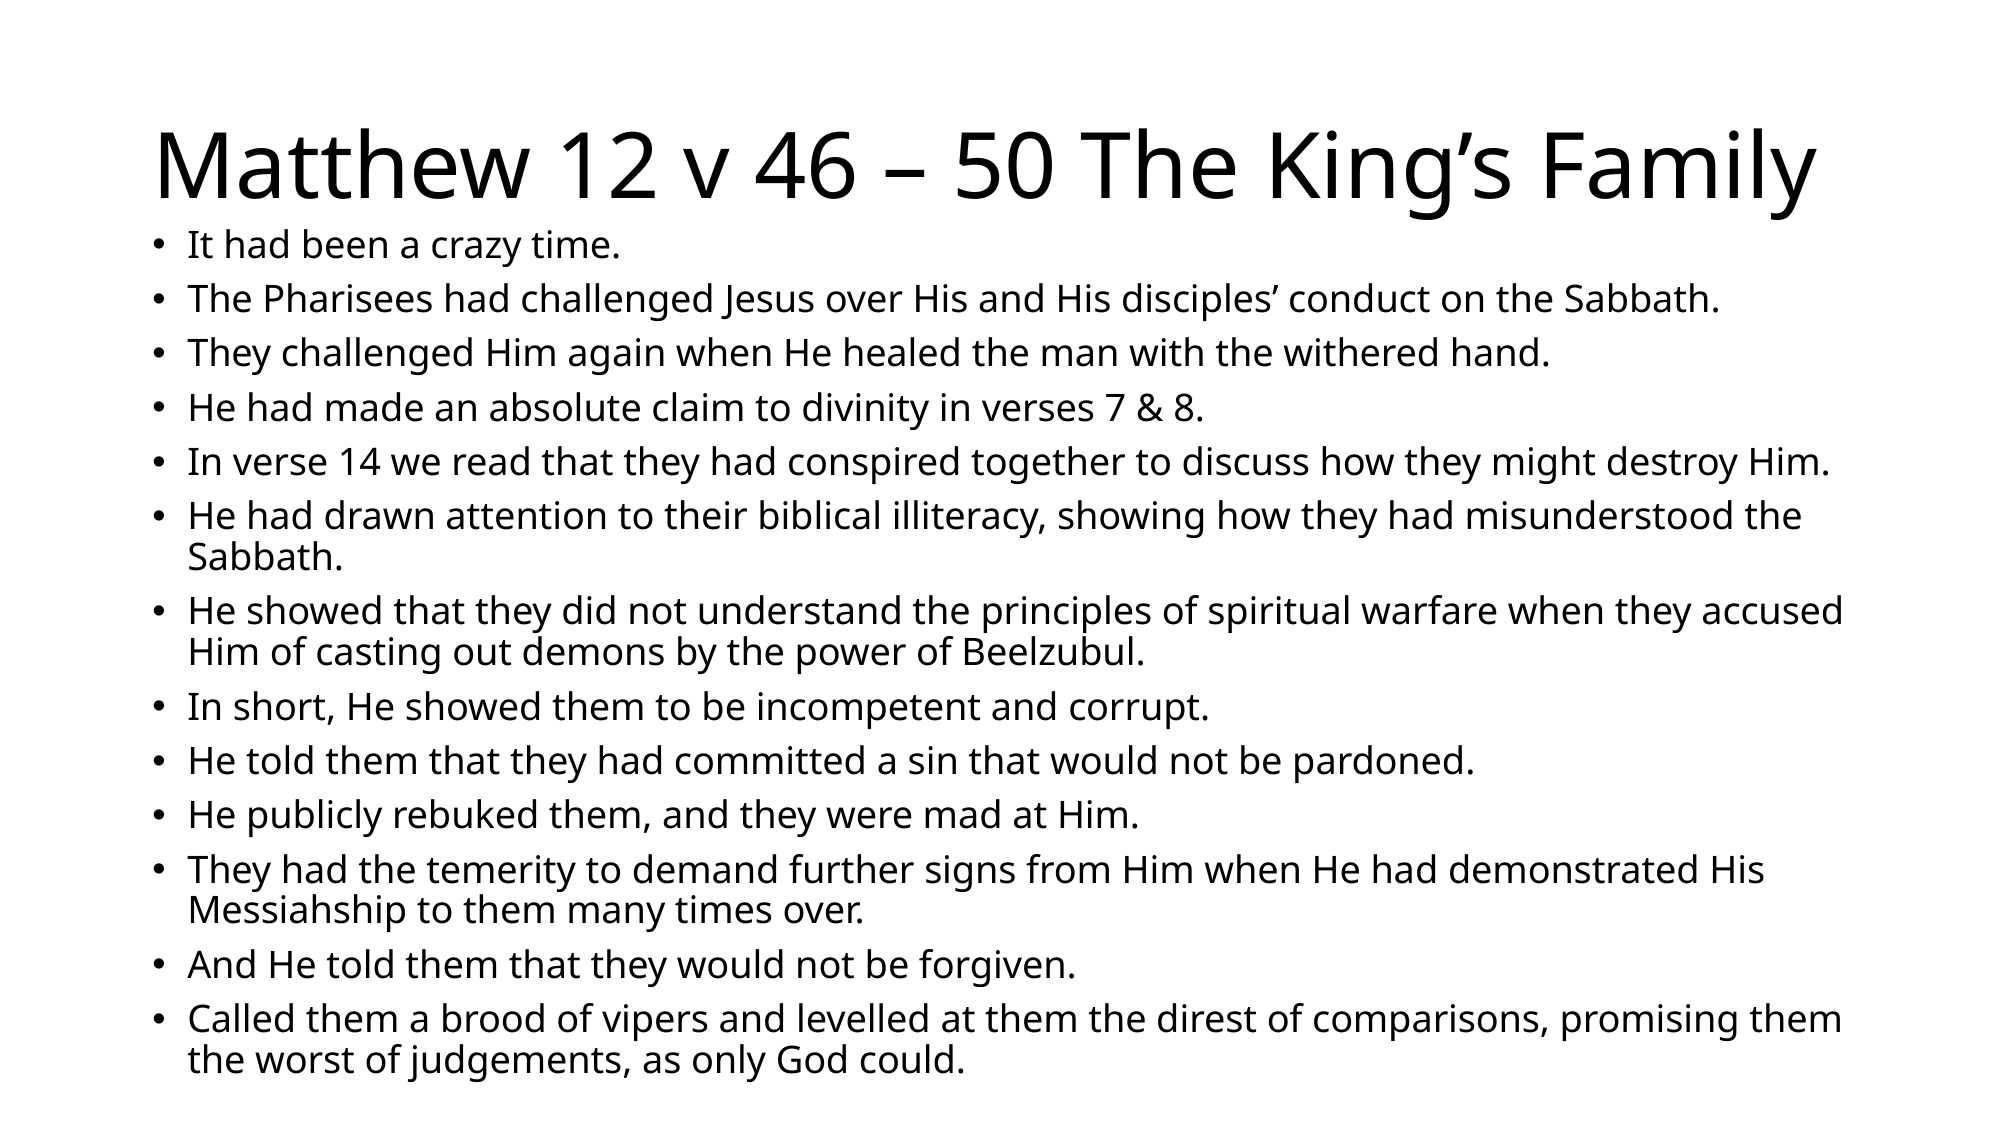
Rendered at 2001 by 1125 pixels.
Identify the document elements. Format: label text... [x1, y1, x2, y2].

title Matthew 12 v 46 – 50 The King’s Family [137, 59, 1863, 218]
list It had been a crazy time. The Pharisees had challenged Jesus over His and His disciples’ conduct on the Sabbath. They challenged Him again when He healed the man with the withered hand. He had made an absolute claim to divinity in verses 7 & 8. In verse 14 we read that they had conspired together to discuss how they might destroy Him. He had drawn attention to their biblical illiteracy, showing how they had misunderstood the Sabbath. He showed that they did not understand the principles of spiritual warfare when they accused Him of casting out demons by the power of Beelzubul. In short, He showed them to be incompetent and corrupt. He told them that they had committed a sin that would not be pardoned. He publicly rebuked them, and they were mad at Him. They had the temerity to demand further signs from Him when He had demonstrated His Messiahship to them many times over. And He told them that they would not be forgiven. Called them a brood of vipers and levelled at them the direst of comparisons, promising them the worst of judgements, as only God could. [137, 218, 1863, 1112]
